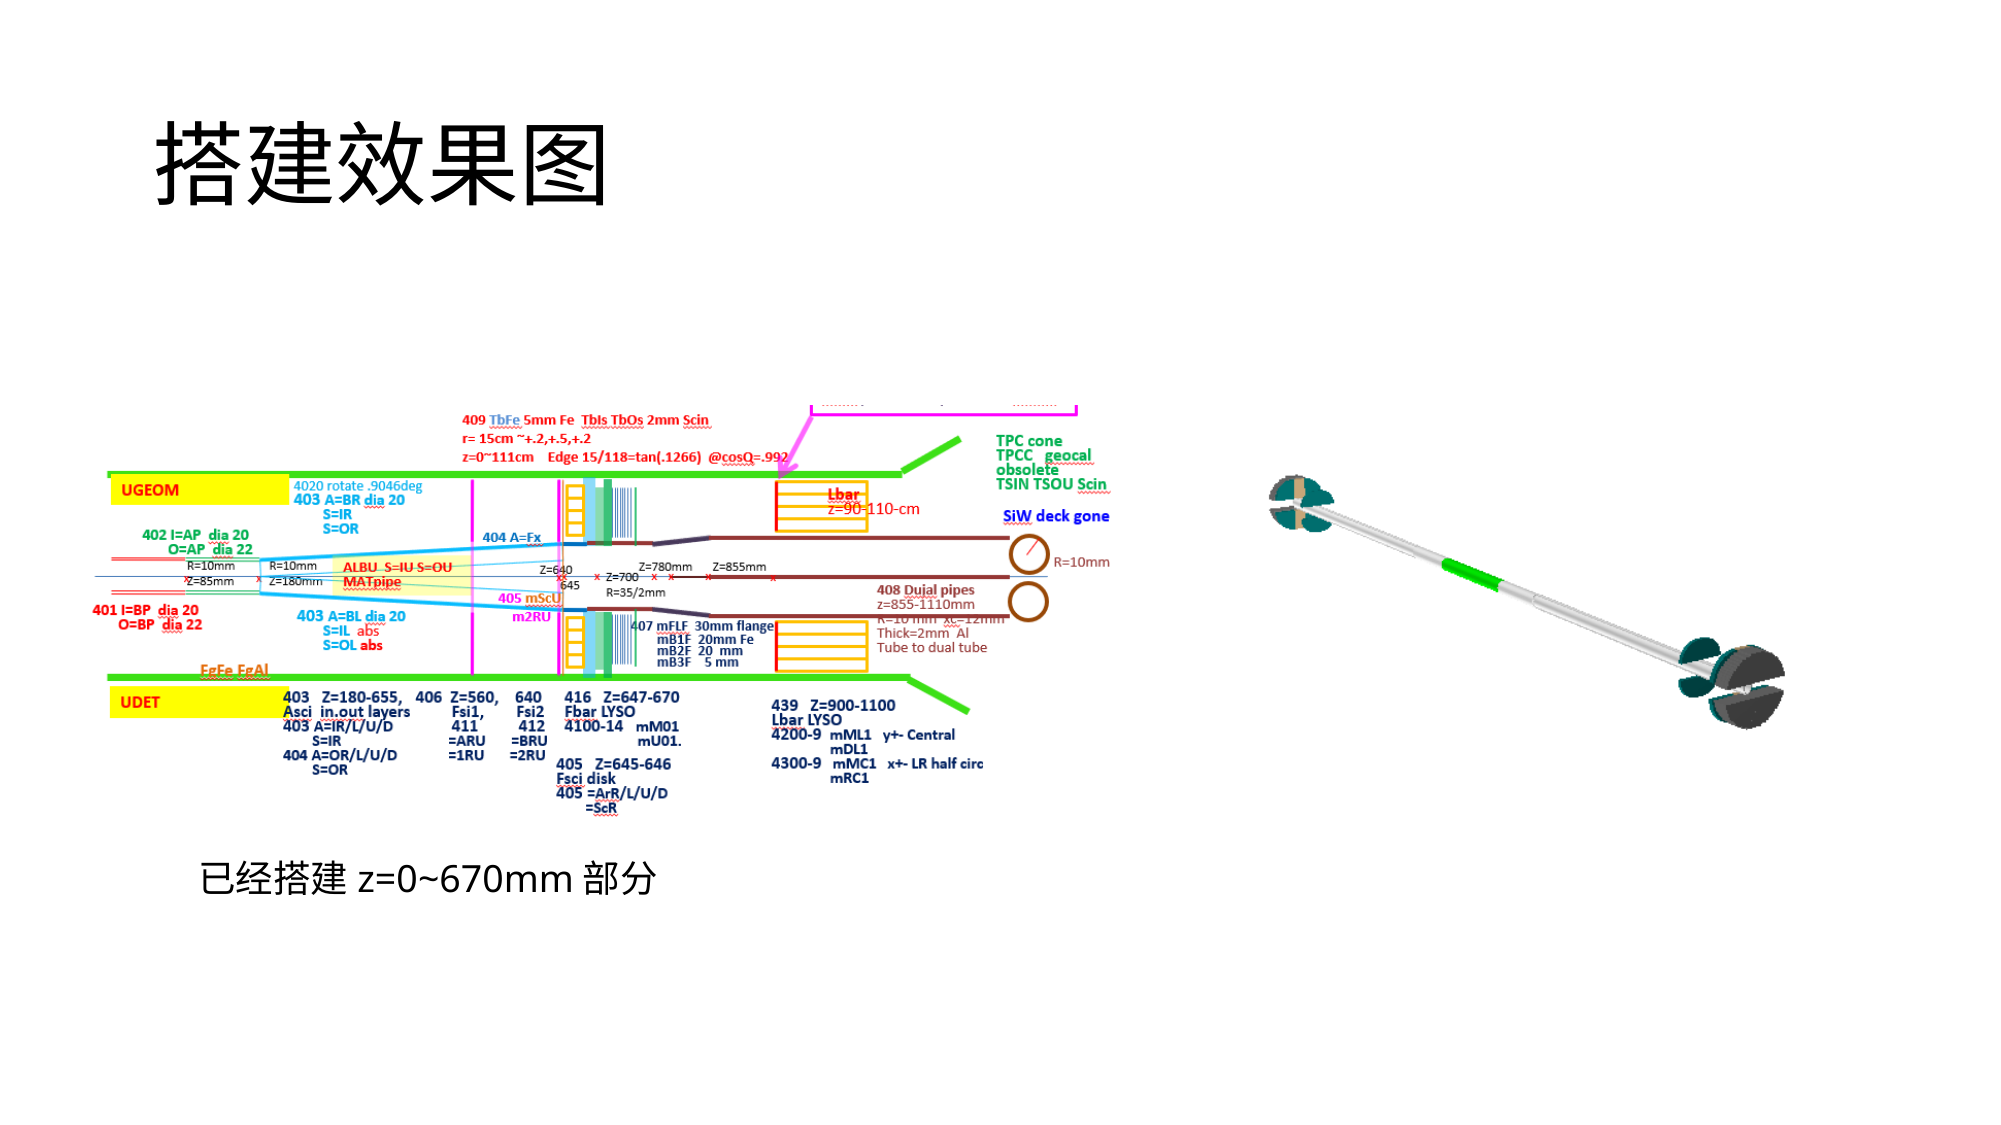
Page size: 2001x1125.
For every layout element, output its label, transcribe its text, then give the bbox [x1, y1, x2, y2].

text_box 已经搭建z=0~670mm部分 [183, 847, 1398, 908]
title 搭建效果图 [137, 59, 1863, 278]
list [1154, 353, 1800, 848]
picture [80, 405, 1116, 819]
